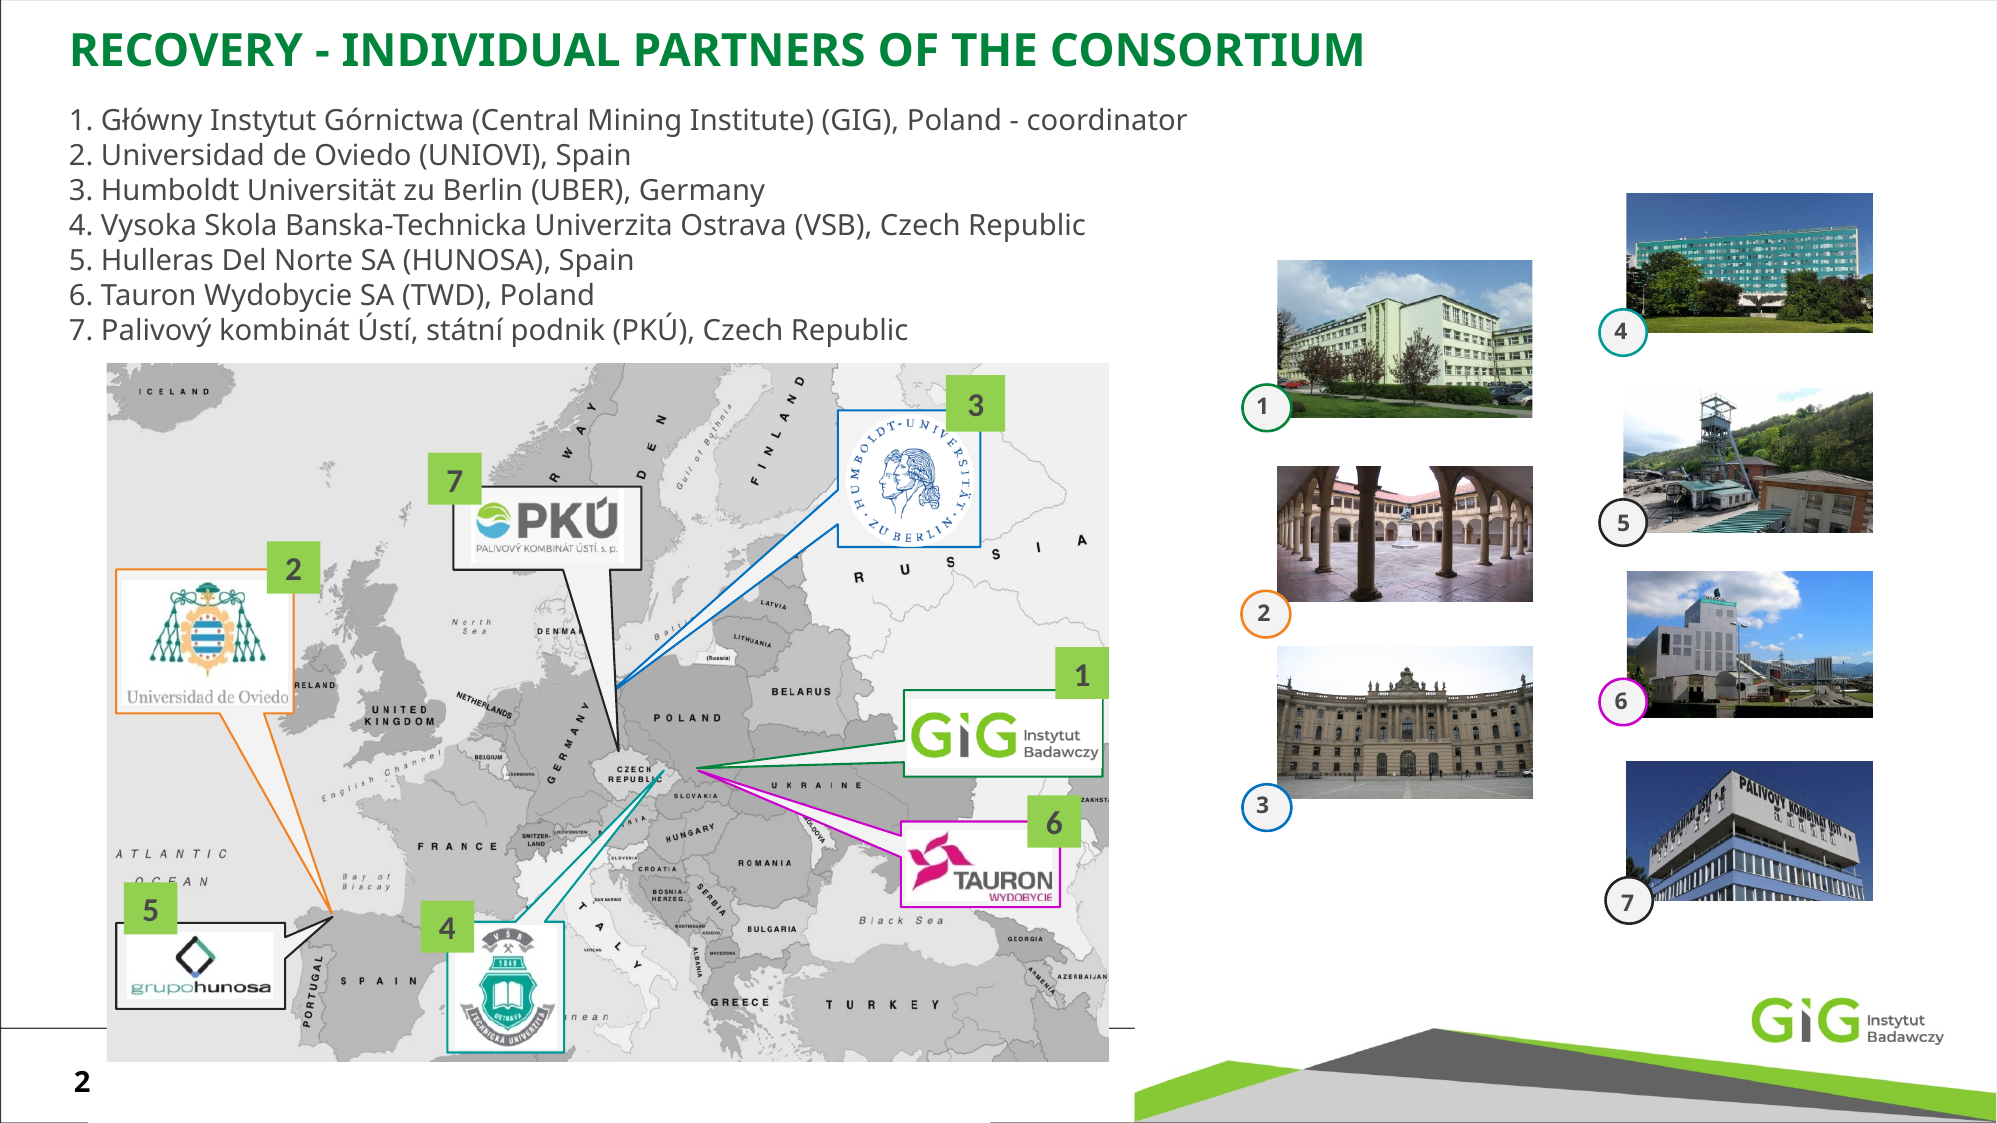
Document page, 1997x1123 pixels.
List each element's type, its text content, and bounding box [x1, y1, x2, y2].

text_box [1241, 260, 1533, 832]
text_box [1599, 193, 1874, 727]
slide_number 2 [59, 1060, 191, 1106]
text_box 7 [1606, 880, 1677, 923]
text_box RECOVERY - INDIVIDUAL PARTNERS OF THE CONSORTIUM [54, 13, 1960, 84]
text_box 1. Główny Instytut Górnictwa (Central Mining Institute) (GIG), Poland - coordinator 2. Universidad de Oviedo (UNIOVI), Spain 3. Humboldt Universität zu Berlin (UBER), Germany 4. Vysoka Skola Banska-Technicka Univerzita Ostrava (VSB), Czech Republic 5. Hulleras Del Norte SA (HUNOSA), Spain 6. Tauron Wydobycie SA (TWD), Poland 7. Palivový kombinát Ústí, státní podnik (PKÚ), Czech Republic [54, 93, 1559, 354]
picture [0, 0, 1997, 1123]
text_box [106, 363, 1110, 1062]
